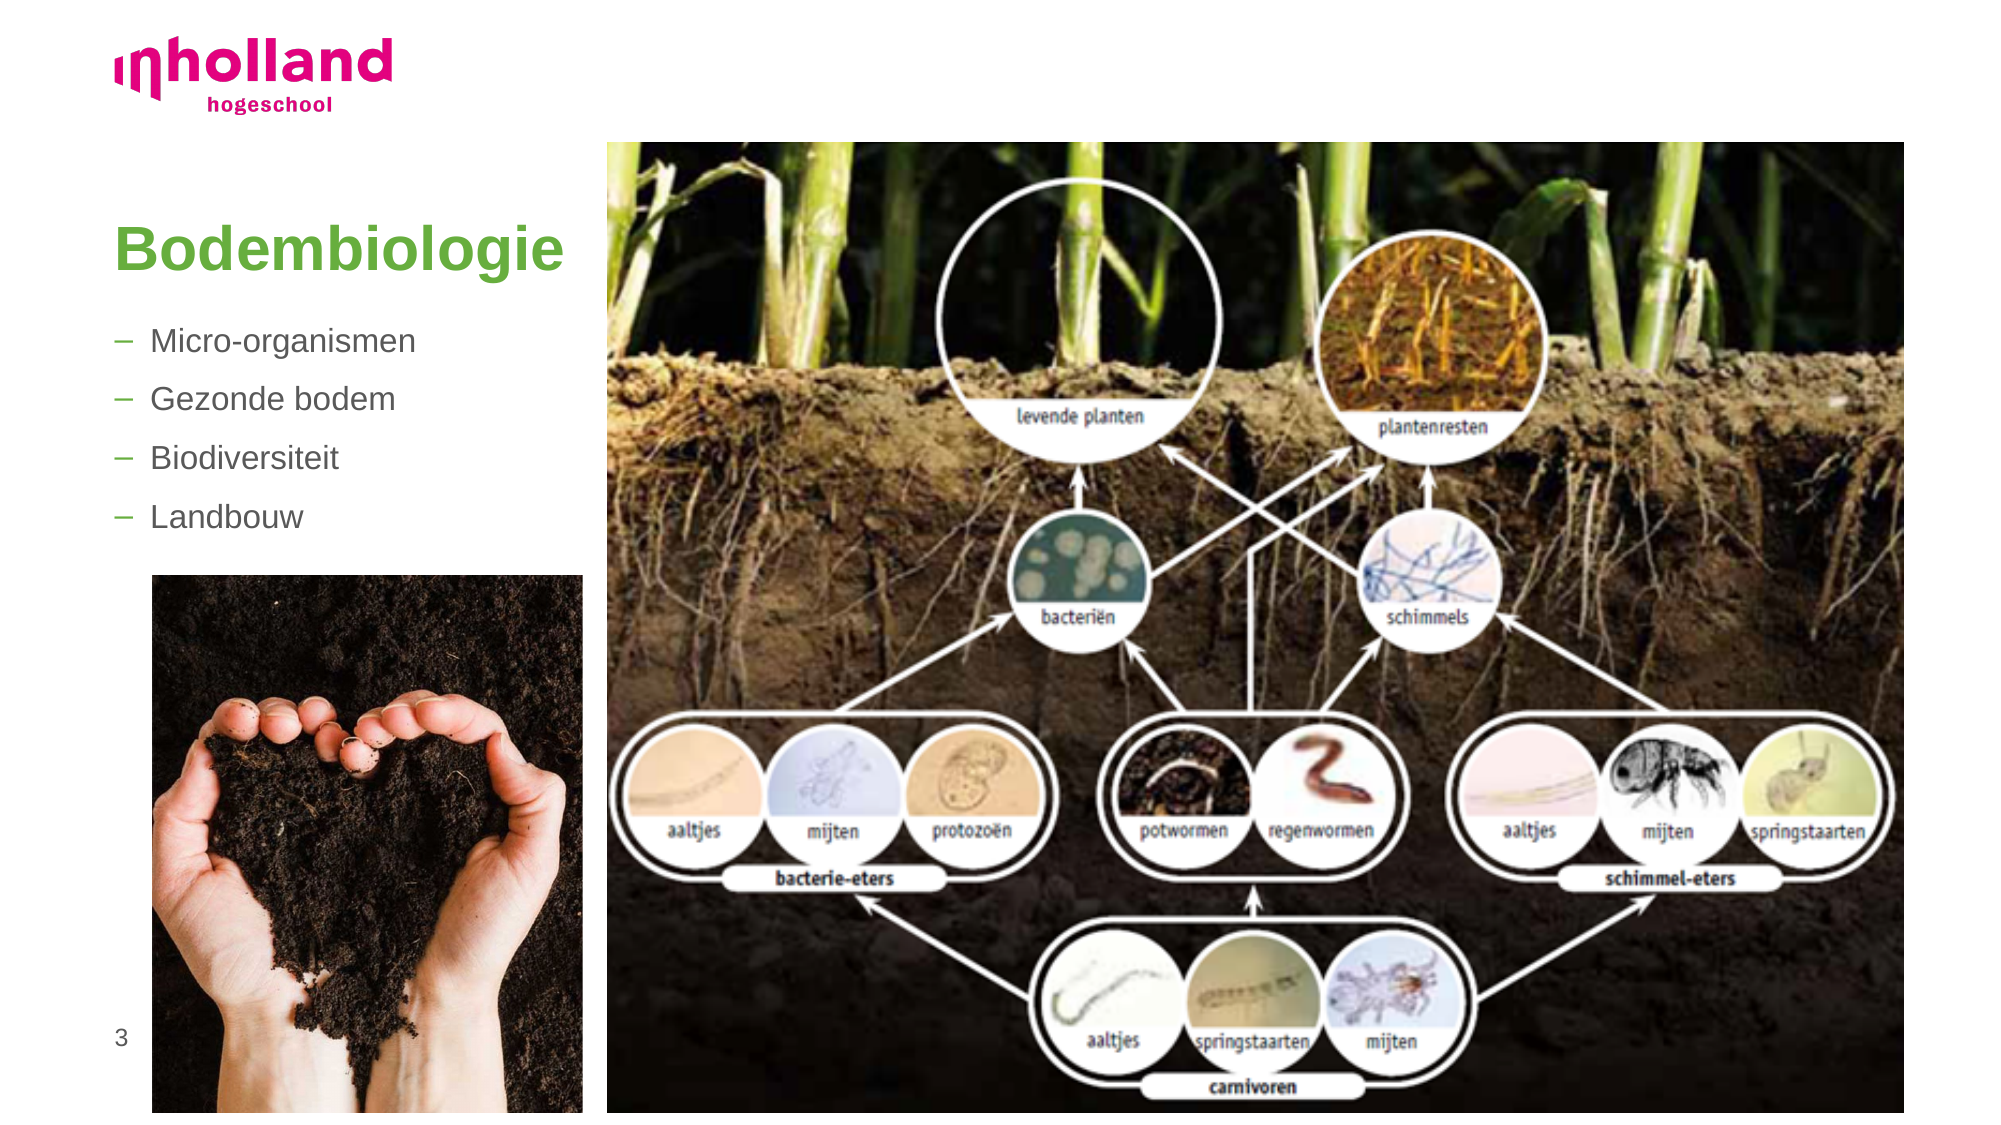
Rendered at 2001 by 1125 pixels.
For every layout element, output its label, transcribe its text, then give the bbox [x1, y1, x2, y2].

title Bodembiologie [114, 209, 607, 290]
picture [607, 142, 1904, 1113]
list Micro-organismen Gezonde bodem Biodiversiteit Landbouw [114, 318, 607, 991]
picture [152, 575, 583, 1113]
slide_number 3 [114, 1007, 152, 1067]
picture [114, 36, 392, 115]
